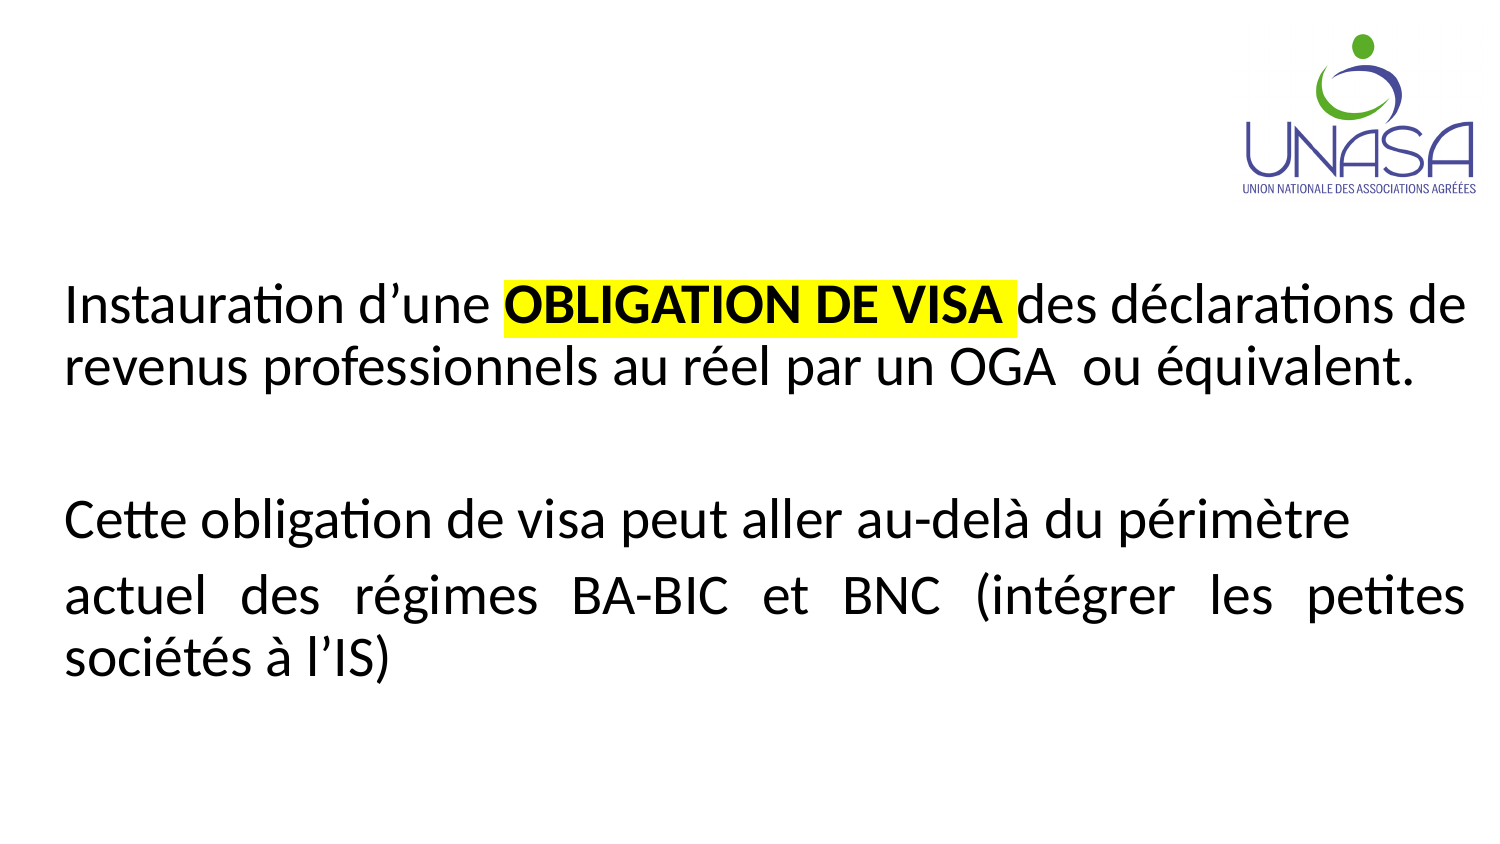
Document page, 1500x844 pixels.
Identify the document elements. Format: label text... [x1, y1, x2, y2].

picture [1227, 20, 1483, 201]
list Instauration d’une OBLIGATION DE VISA des déclarations de revenus professionnels au réel par un OGA ou équivalent. Cette obligation de visa peut aller au-delà du périmètre actuel des régimes BA-BIC et BNC (intégrer les petites sociétés à l’IS) [49, 187, 1483, 823]
